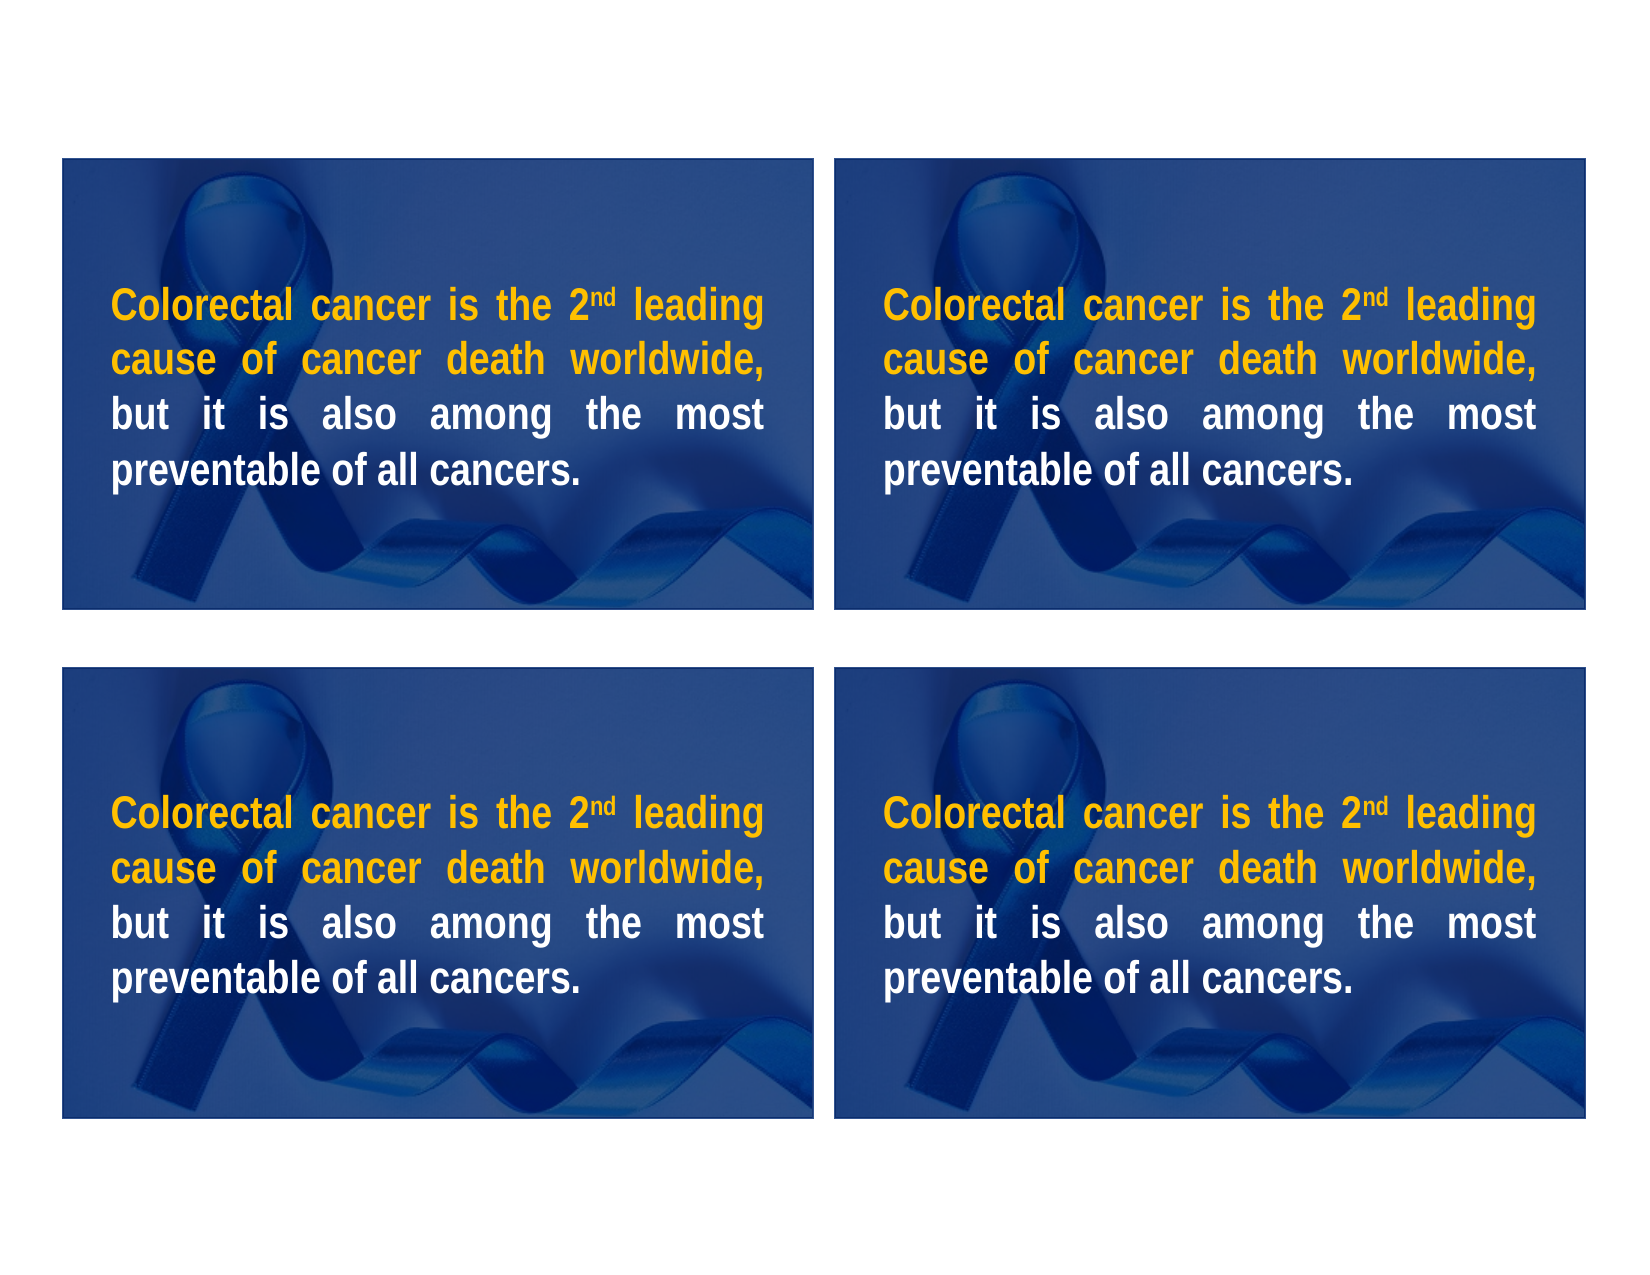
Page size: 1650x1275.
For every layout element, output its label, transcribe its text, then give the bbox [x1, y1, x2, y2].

text_box Colorectal cancer is the 2nd leading cause of cancer death worldwide, but it is also among the most preventable of all cancers. [834, 667, 1586, 1119]
text_box Colorectal cancer is the 2nd leading cause of cancer death worldwide, but it is also among the most preventable of all cancers. [62, 667, 814, 1119]
text_box Colorectal cancer is the 2nd leading cause of cancer death worldwide, but it is also among the most preventable of all cancers. [834, 158, 1586, 610]
text_box Colorectal cancer is the 2nd leading cause of cancer death worldwide, but it is also among the most preventable of all cancers. [62, 158, 814, 610]
